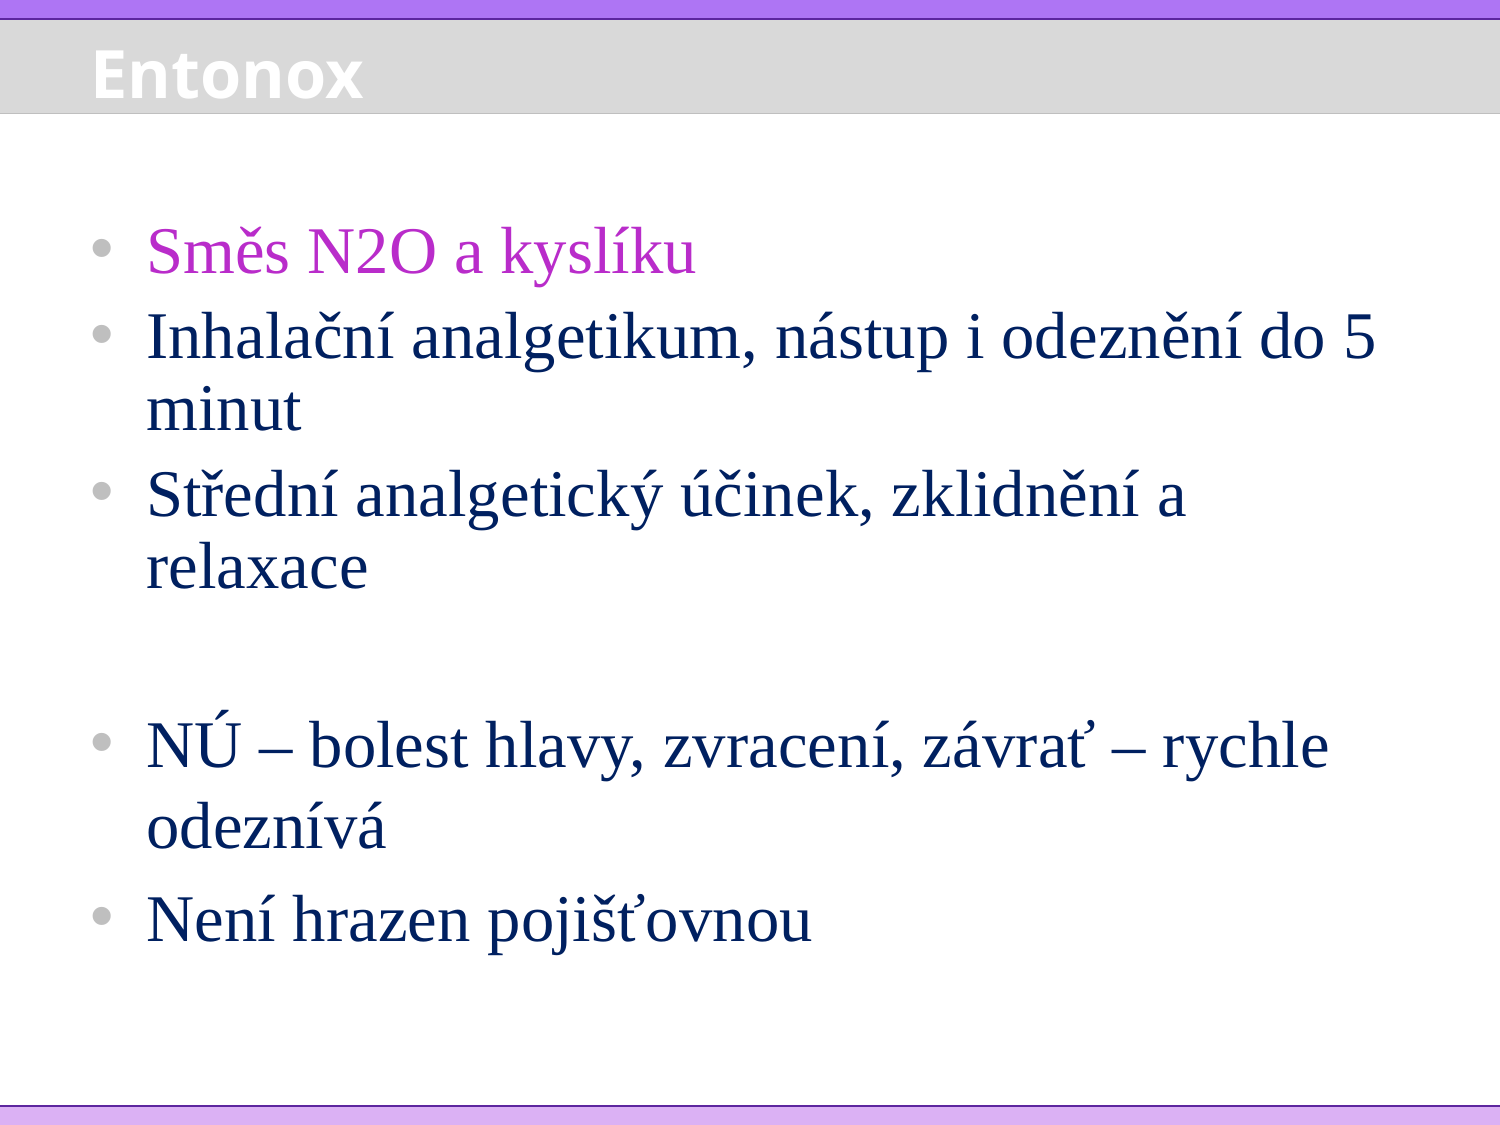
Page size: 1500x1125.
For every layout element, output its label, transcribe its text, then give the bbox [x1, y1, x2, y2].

title Entonox [75, 30, 1425, 114]
list Směs N2O a kyslíku Inhalační analgetikum, nástup i odeznění do 5 minut Střední analgetický účinek, zklidnění a relaxace NÚ – bolest hlavy, zvracení, závrať – rychle odeznívá Není hrazen pojišťovnou [75, 208, 1425, 1035]
